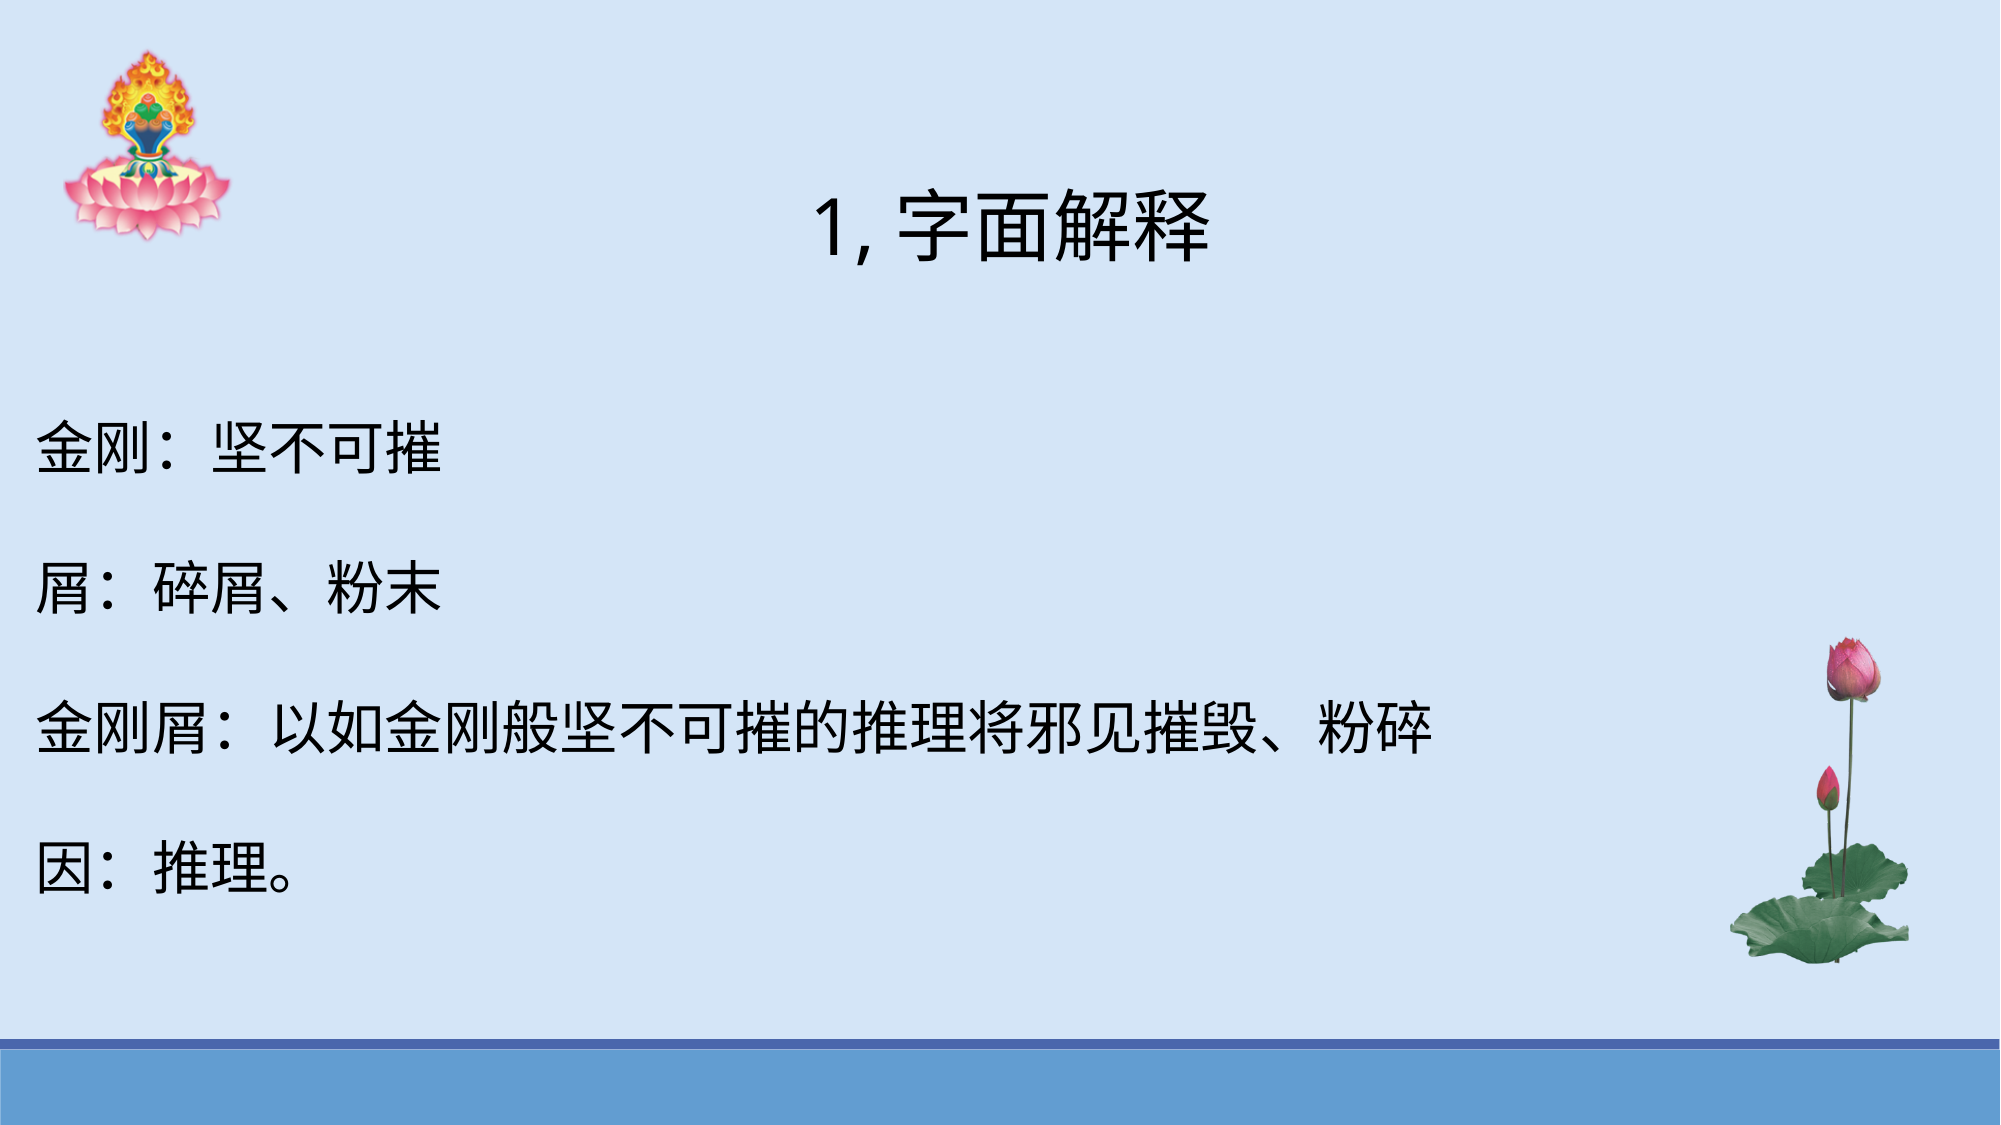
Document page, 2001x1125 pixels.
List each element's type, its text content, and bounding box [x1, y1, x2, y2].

text_box 1,字面解释 金刚：坚不可摧 屑：碎屑、粉末 金刚屑：以如金刚般坚不可摧的推理将邪见摧毁、粉碎 因：推理。 [20, 169, 2000, 1029]
picture [63, 36, 249, 169]
